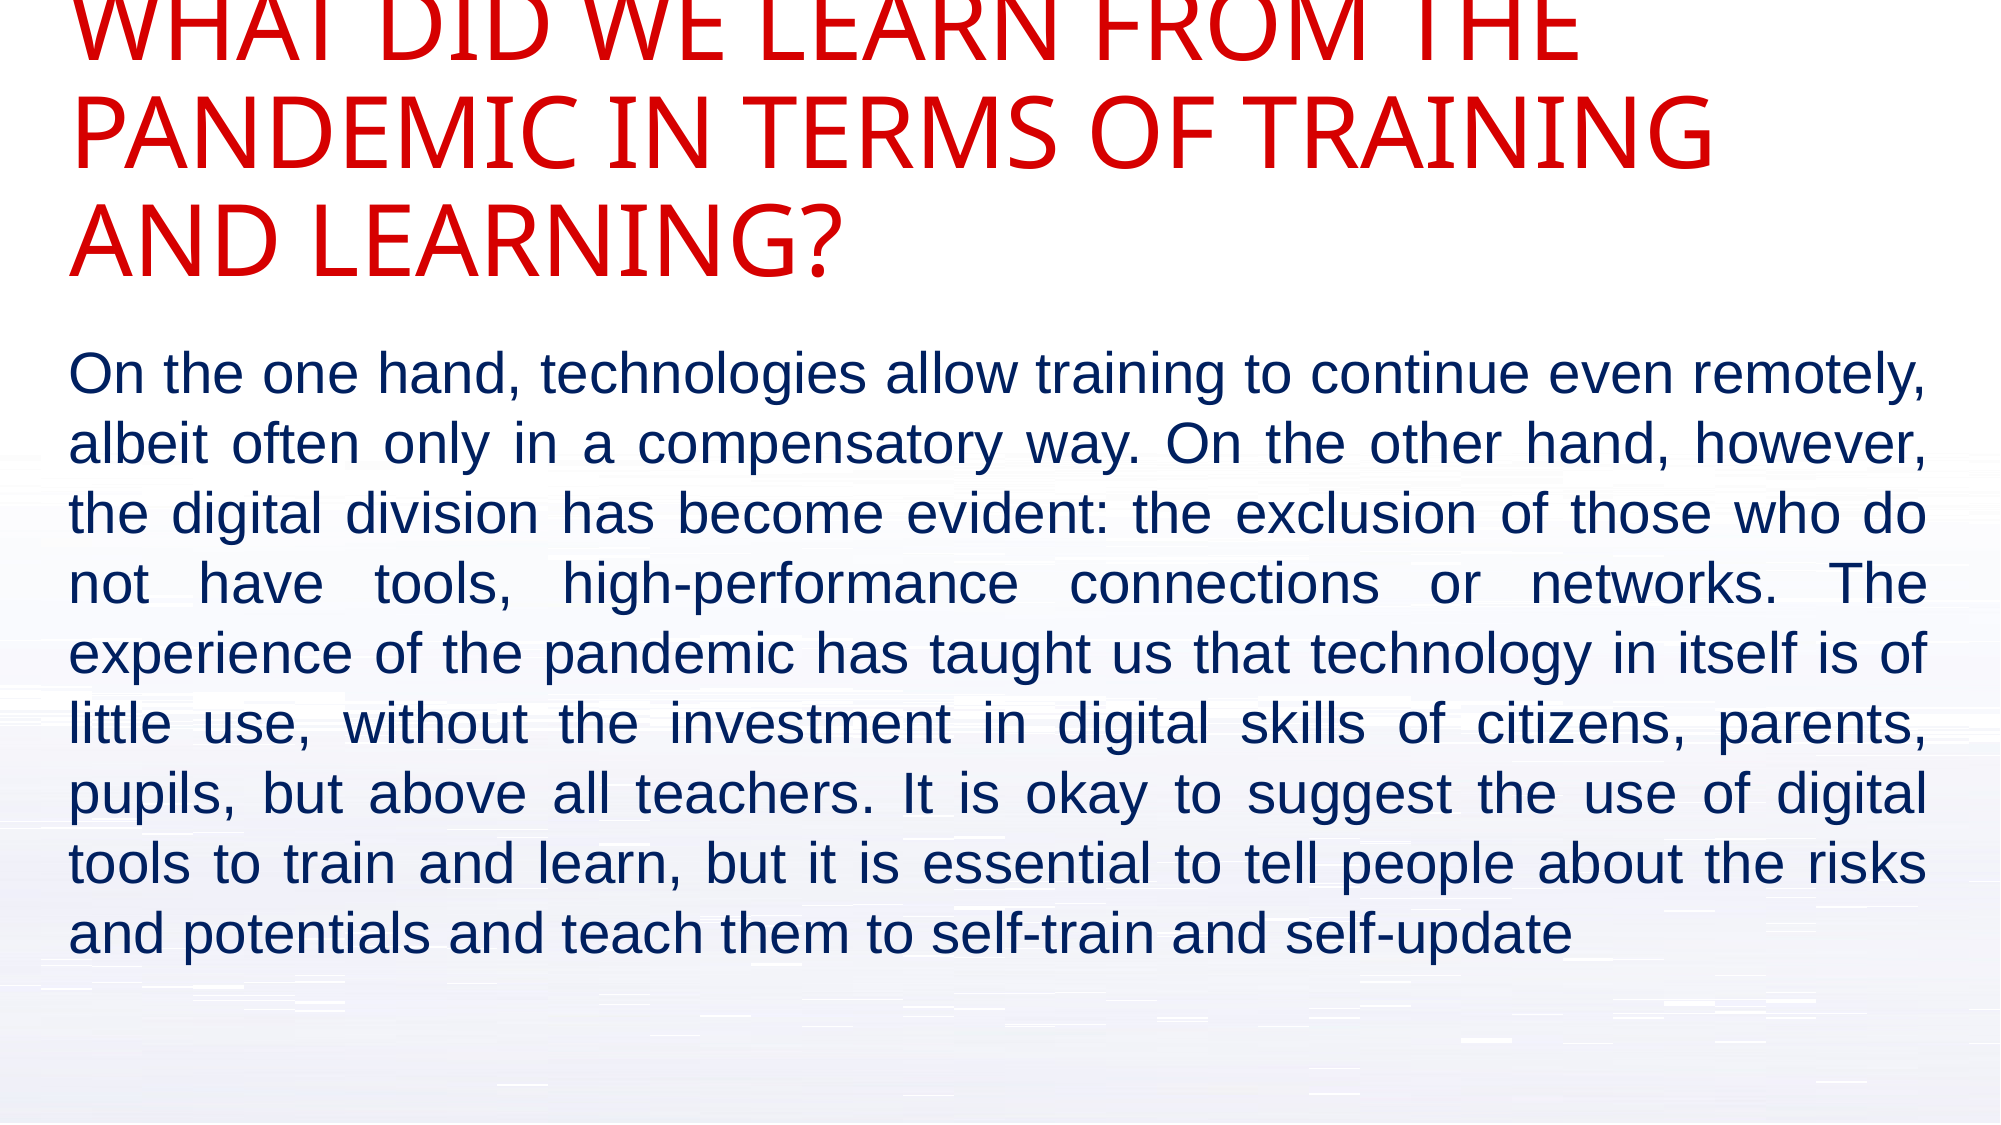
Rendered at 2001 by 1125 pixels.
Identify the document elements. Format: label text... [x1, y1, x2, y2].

text_box On the one hand, technologies allow training to continue even remotely, albeit often only in a compensatory way. On the other hand, however, the digital division has become evident: the exclusion of those who do not have tools, high-performance connections or networks. The experience of the pandemic has taught us that technology in itself is of little use, without the investment in digital skills of citizens, parents, pupils, but above all teachers. It is okay to suggest the use of digital tools to train and learn, but it is essential to tell people about the risks and potentials and teach them to self-train and self-update [54, 327, 1946, 453]
title WHAT DID WE LEARN FROM THE PANDEMIC IN TERMS OF TRAINING AND LEARNING? [54, 59, 1946, 212]
picture [0, 453, 2000, 1125]
